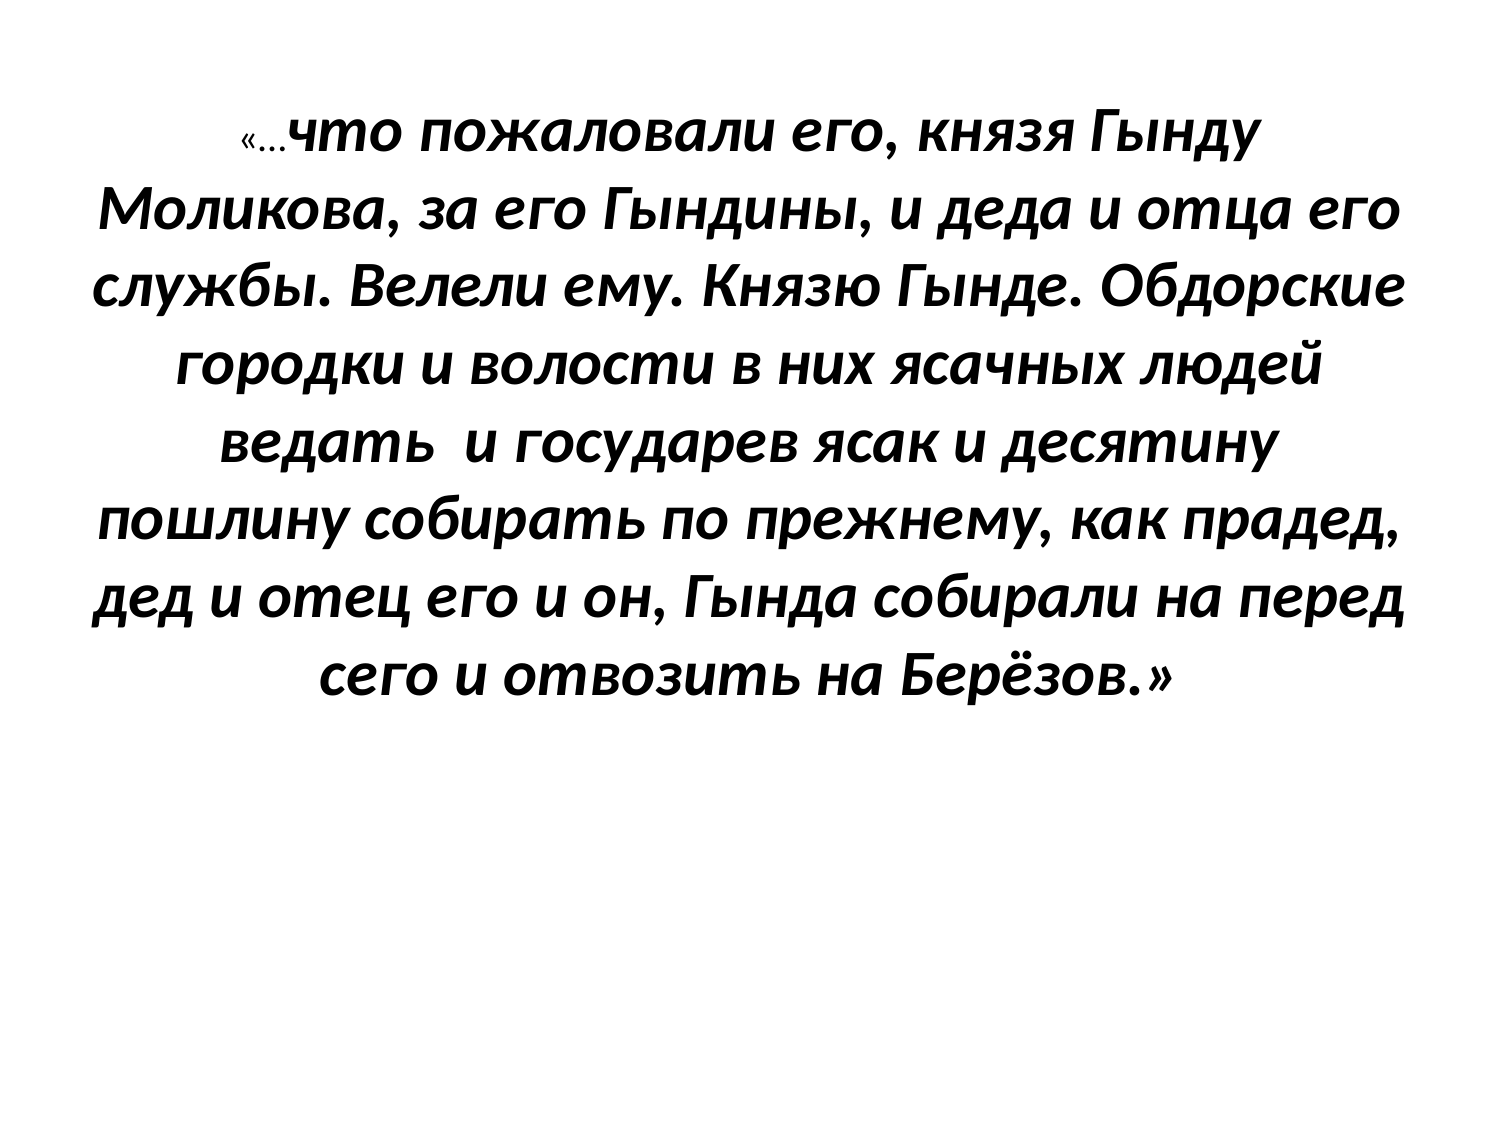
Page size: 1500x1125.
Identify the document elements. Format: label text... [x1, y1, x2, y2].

title «…что пожаловали его, князя Гынду Моликова, за его Гындины, и деда и отца его службы. Велели ему. Князю Гынде. Обдорские городки и волости в них ясачных людей ведать и государев ясак и десятину пошлину собирать по прежнему, как прадед, дед и отец его и он, Гында собирали на перед сего и отвозить на Берёзов.» [75, 45, 1425, 750]
